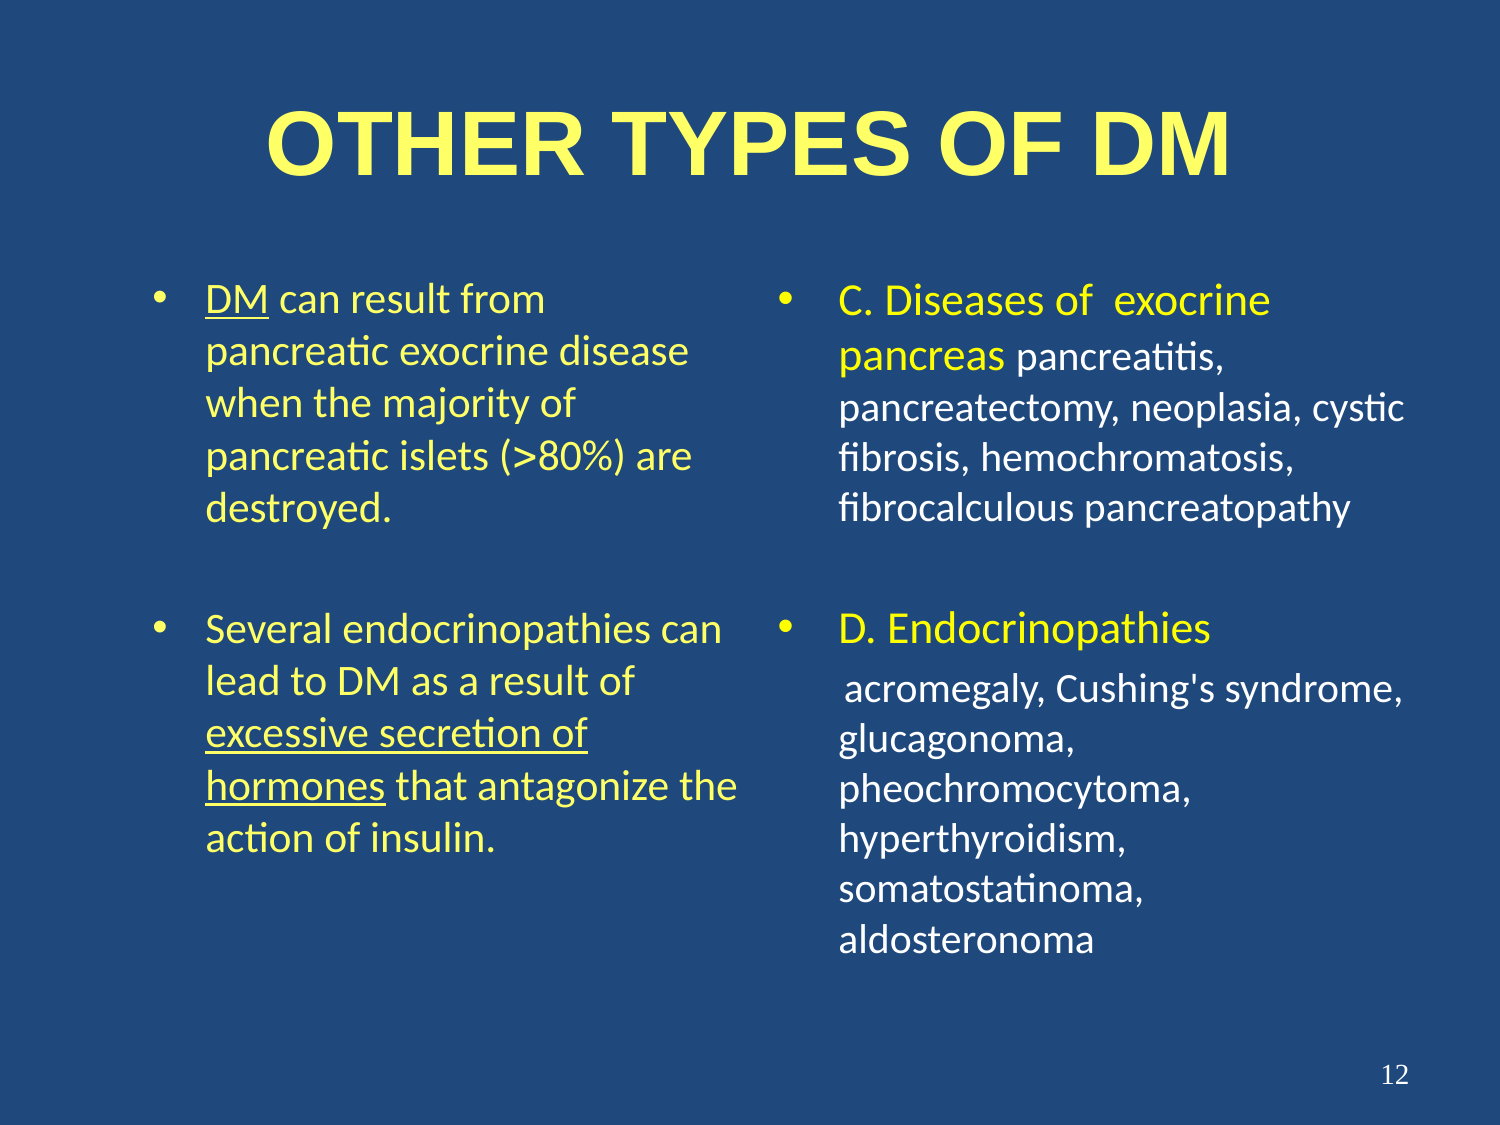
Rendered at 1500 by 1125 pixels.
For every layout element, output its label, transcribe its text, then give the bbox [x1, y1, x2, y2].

title OTHER TYPES OF DM [75, 45, 1425, 233]
list C. Diseases of exocrine pancreas pancreatitis, pancreatectomy, neoplasia, cystic fibrosis, hemochromatosis, fibrocalculous pancreatopathy D. Endocrinopathies acromegaly, Cushing's syndrome, glucagonoma, pheochromocytoma, hyperthyroidism, somatostatinoma, aldosteronoma [762, 262, 1425, 1005]
list DM can result from pancreatic exocrine disease when the majority of pancreatic islets (>80%) are destroyed. Several endocrinopathies can lead to DM as a result of excessive secretion of hormones that antagonize the action of insulin. [137, 262, 755, 994]
slide_number 12 [1074, 1042, 1425, 1103]
